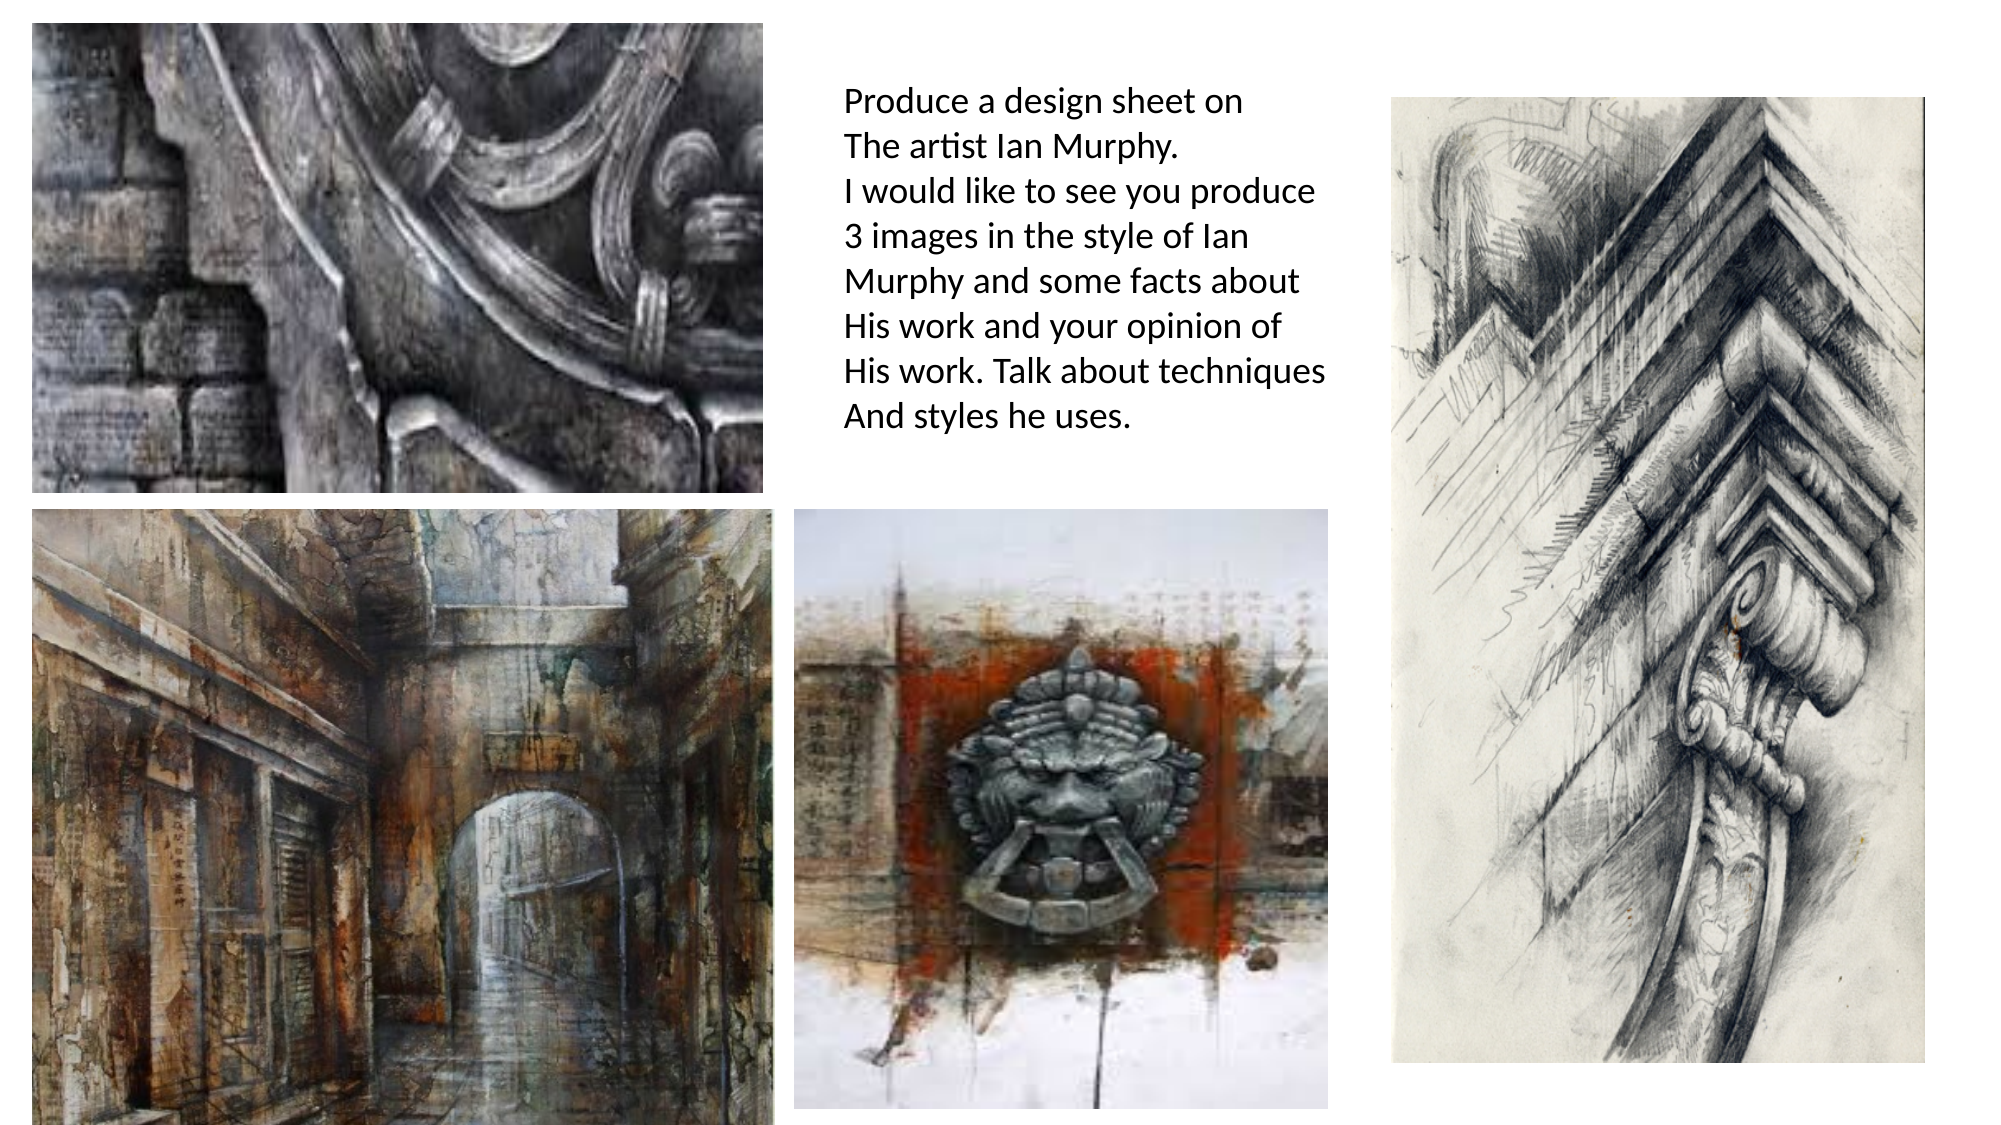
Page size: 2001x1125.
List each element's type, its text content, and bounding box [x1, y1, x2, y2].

text_box Produce a design sheet on The artist Ian Murphy. I would like to see you produce 3 images in the style of Ian Murphy and some facts about His work and your opinion of His work. Talk about techniques And styles he uses. [829, 68, 1342, 444]
picture [32, 23, 763, 493]
picture [32, 509, 775, 1125]
picture [794, 509, 1328, 1109]
picture [1391, 97, 1925, 1064]
